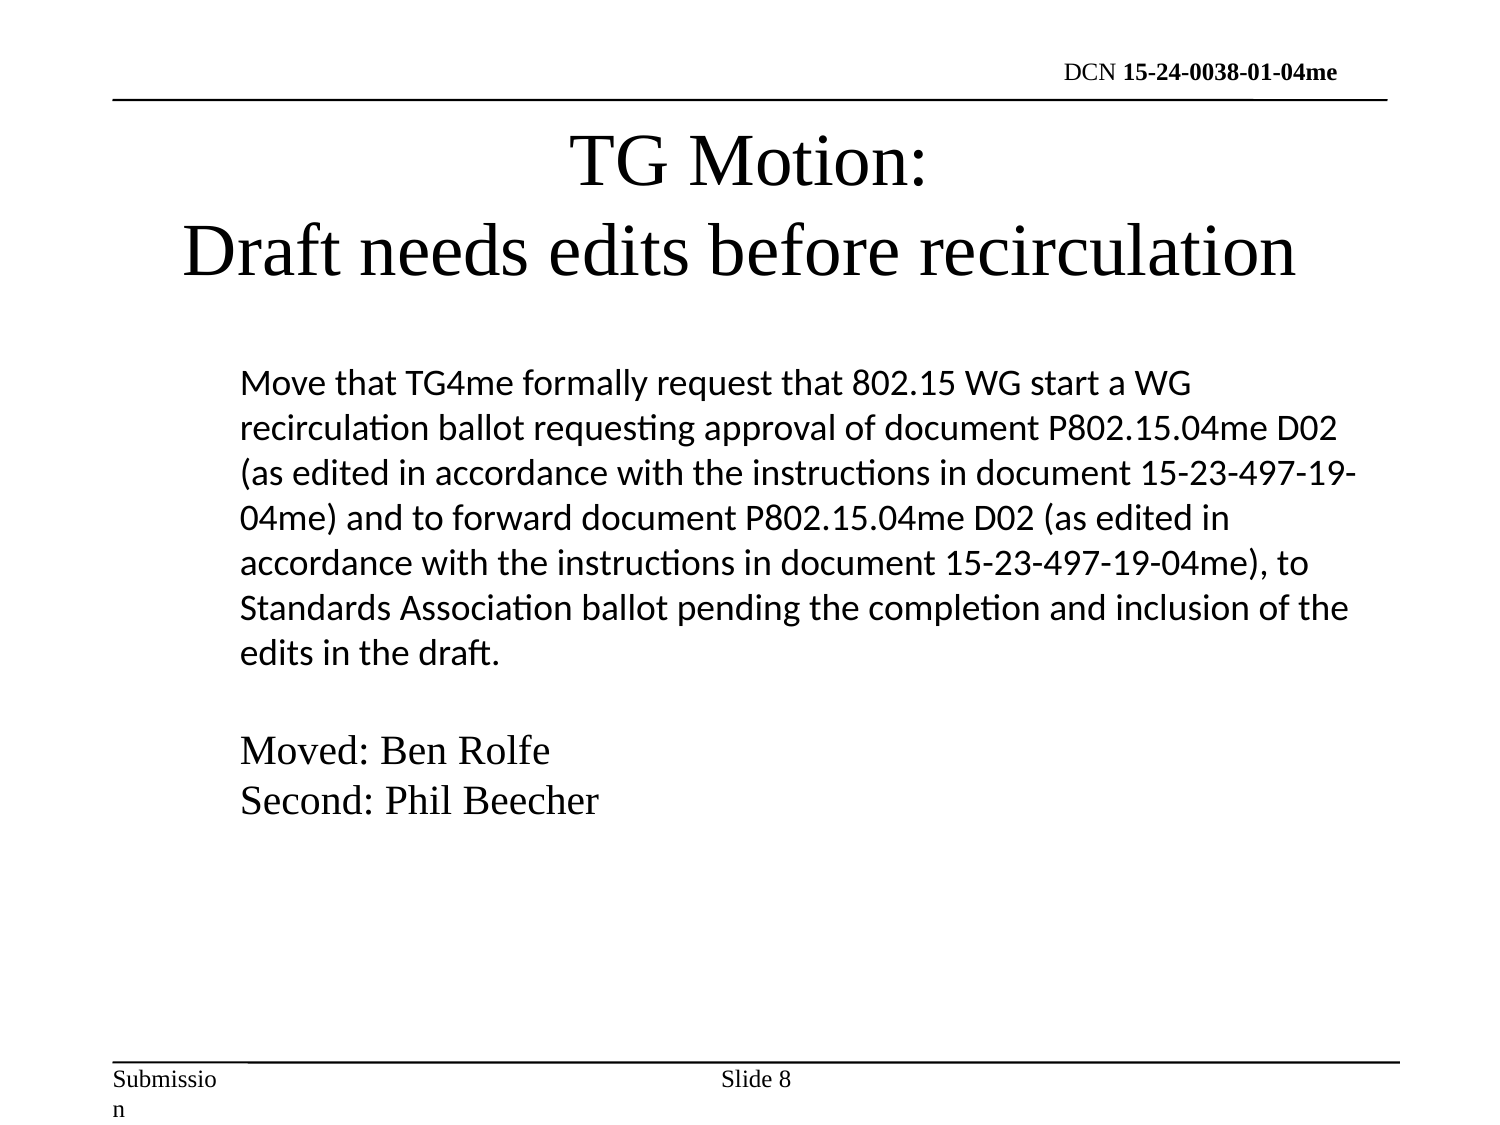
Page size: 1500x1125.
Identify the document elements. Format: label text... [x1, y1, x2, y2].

title TG Motion: Draft needs edits before recirculation [112, 112, 1388, 288]
slide_number Slide 8 [712, 1062, 800, 1093]
text_box Move that TG4me formally request that 802.15 WG start a WG recirculation ballot requesting approval of document P802.15.04me D02 (as edited in accordance with the instructions in document 15-23-497-19-04me) and to forward document P802.15.04me D02 (as edited in accordance with the instructions in document 15-23-497-19-04me), to Standards Association ballot pending the completion and inclusion of the edits in the draft. Moved: Ben Rolfe Second: Phil Beecher [112, 350, 1378, 830]
